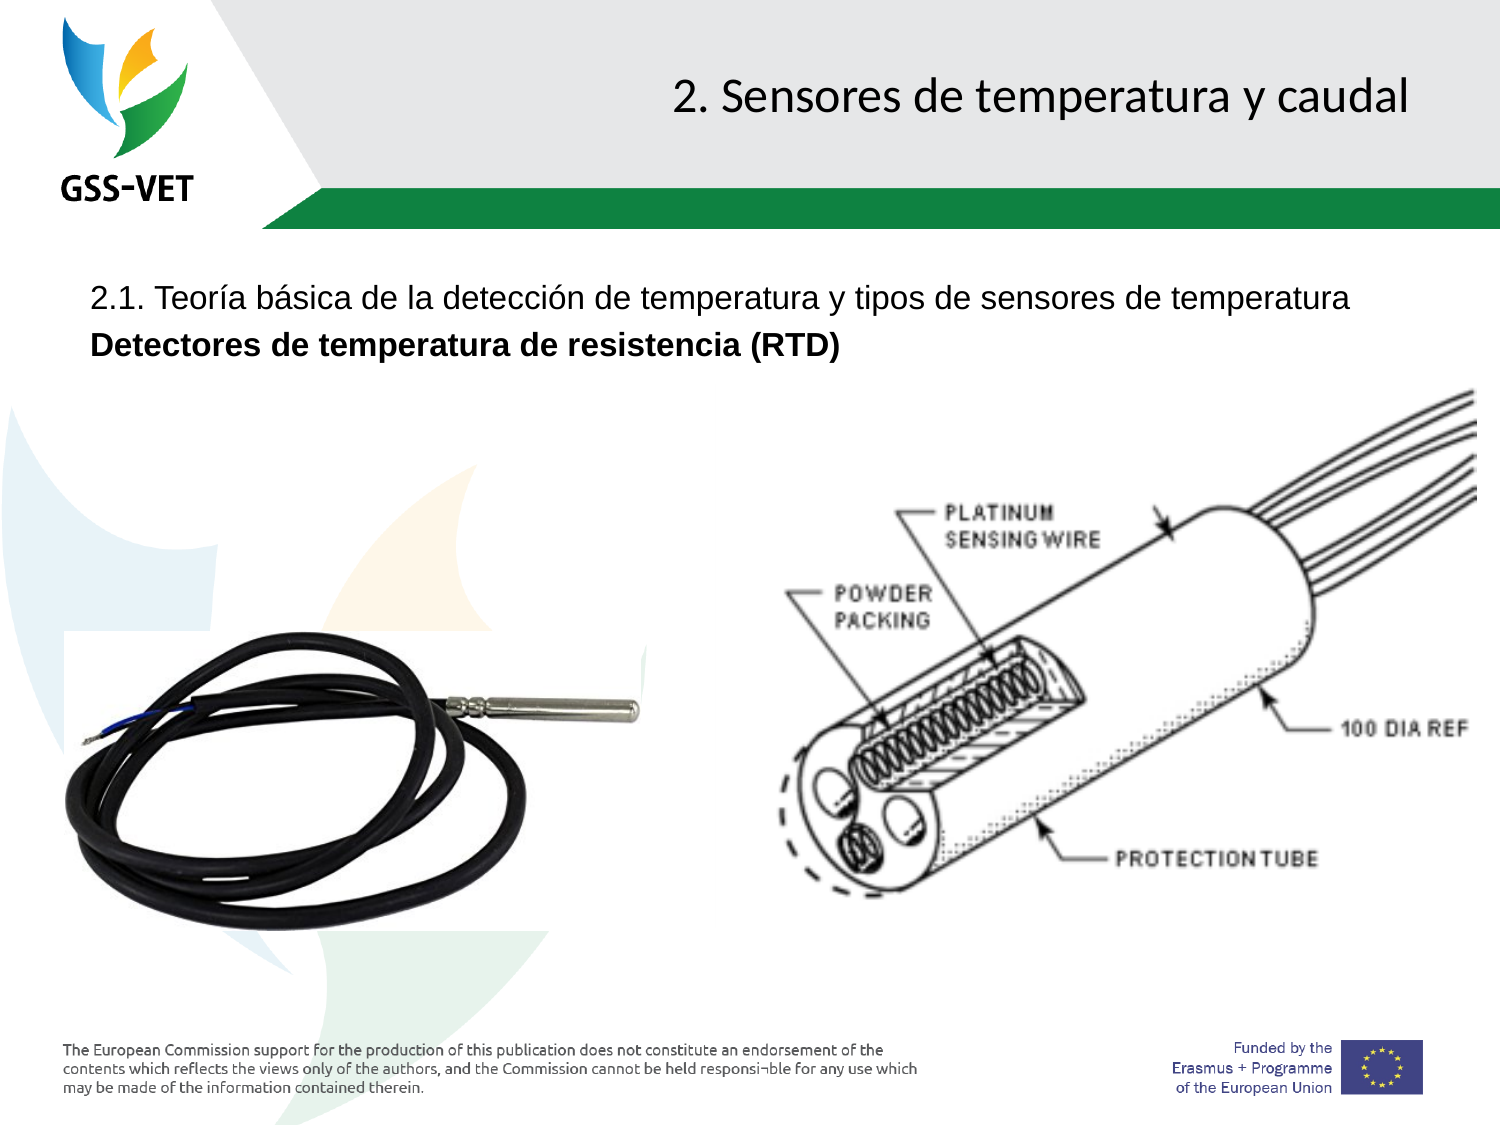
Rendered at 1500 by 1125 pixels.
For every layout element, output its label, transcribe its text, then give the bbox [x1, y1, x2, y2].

title 2. Sensores de temperatura y caudal [324, 0, 1425, 185]
list 2.1. Teoría básica de la detección de temperatura y tipos de sensores de temperatura Detectores de temperatura de resistencia (RTD) [75, 268, 1425, 1012]
picture [0, 0, 1500, 1125]
